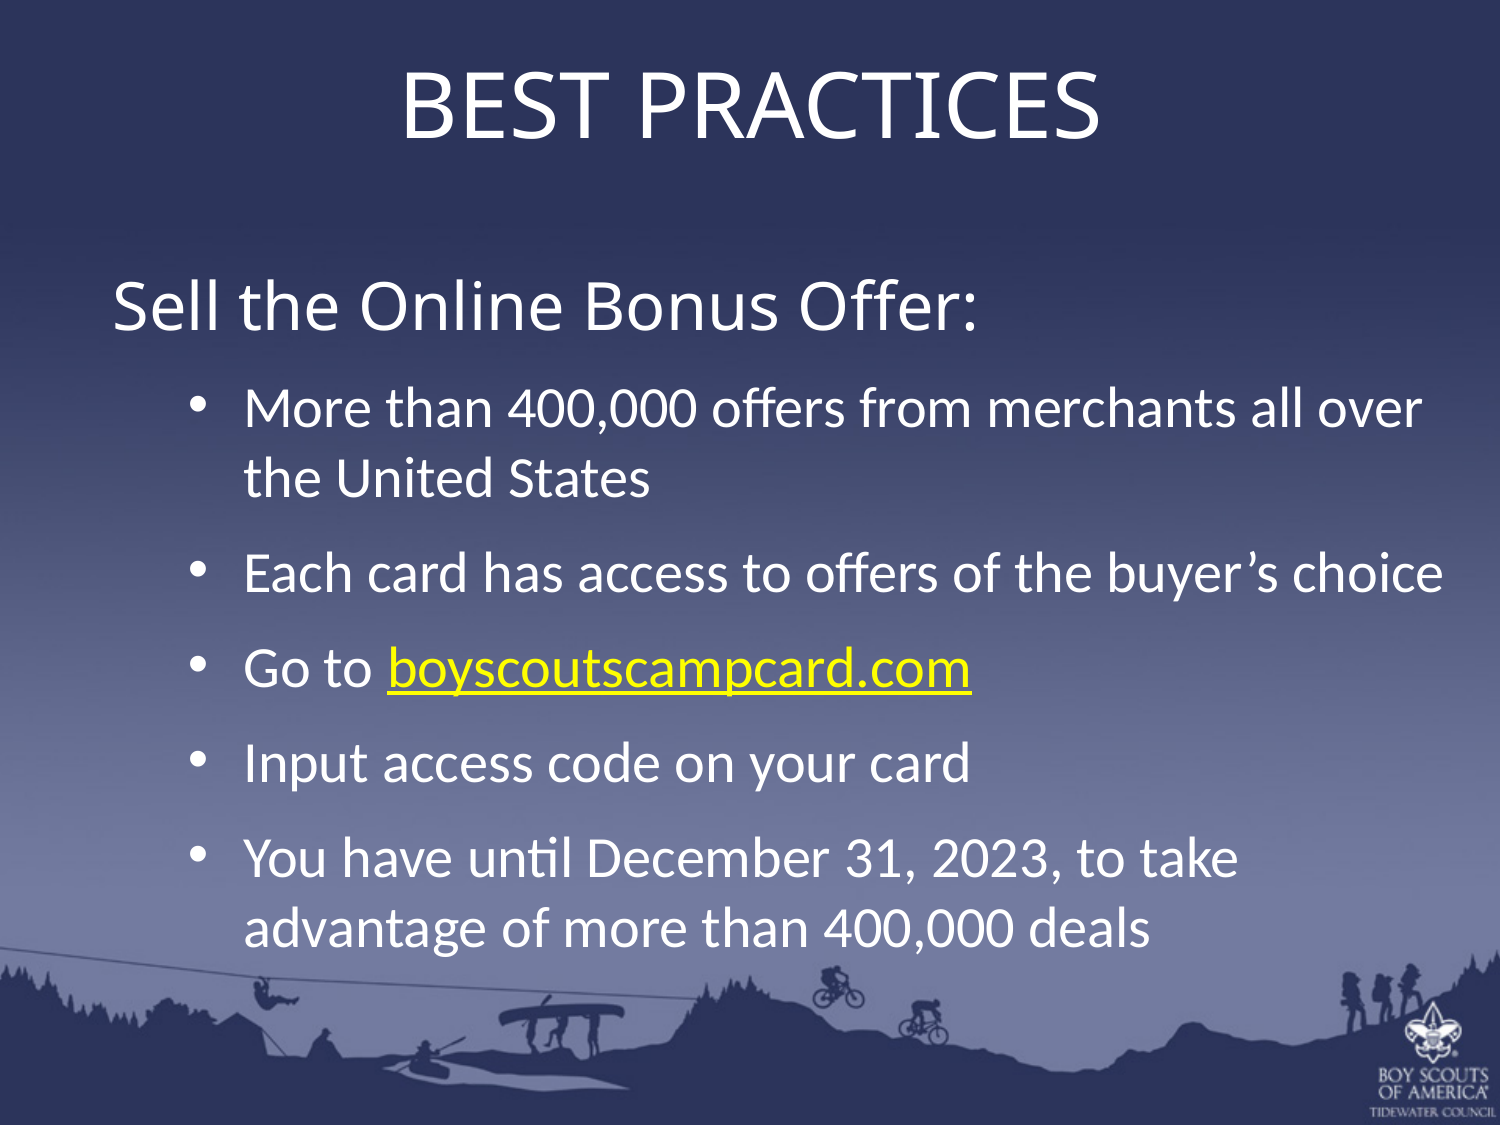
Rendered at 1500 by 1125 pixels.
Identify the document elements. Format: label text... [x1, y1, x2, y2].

text_box BEST PRACTICES [46, 39, 1455, 165]
picture [0, 0, 1500, 1125]
text_box Sell the Online Bonus Offer: More than 400,000 offers from merchants all over the United States Each card has access to offers of the buyer’s choice Go to boyscoutscampcard.com Input access code on your card You have until December 31, 2023, to take advantage of more than 400,000 deals [97, 256, 1478, 967]
